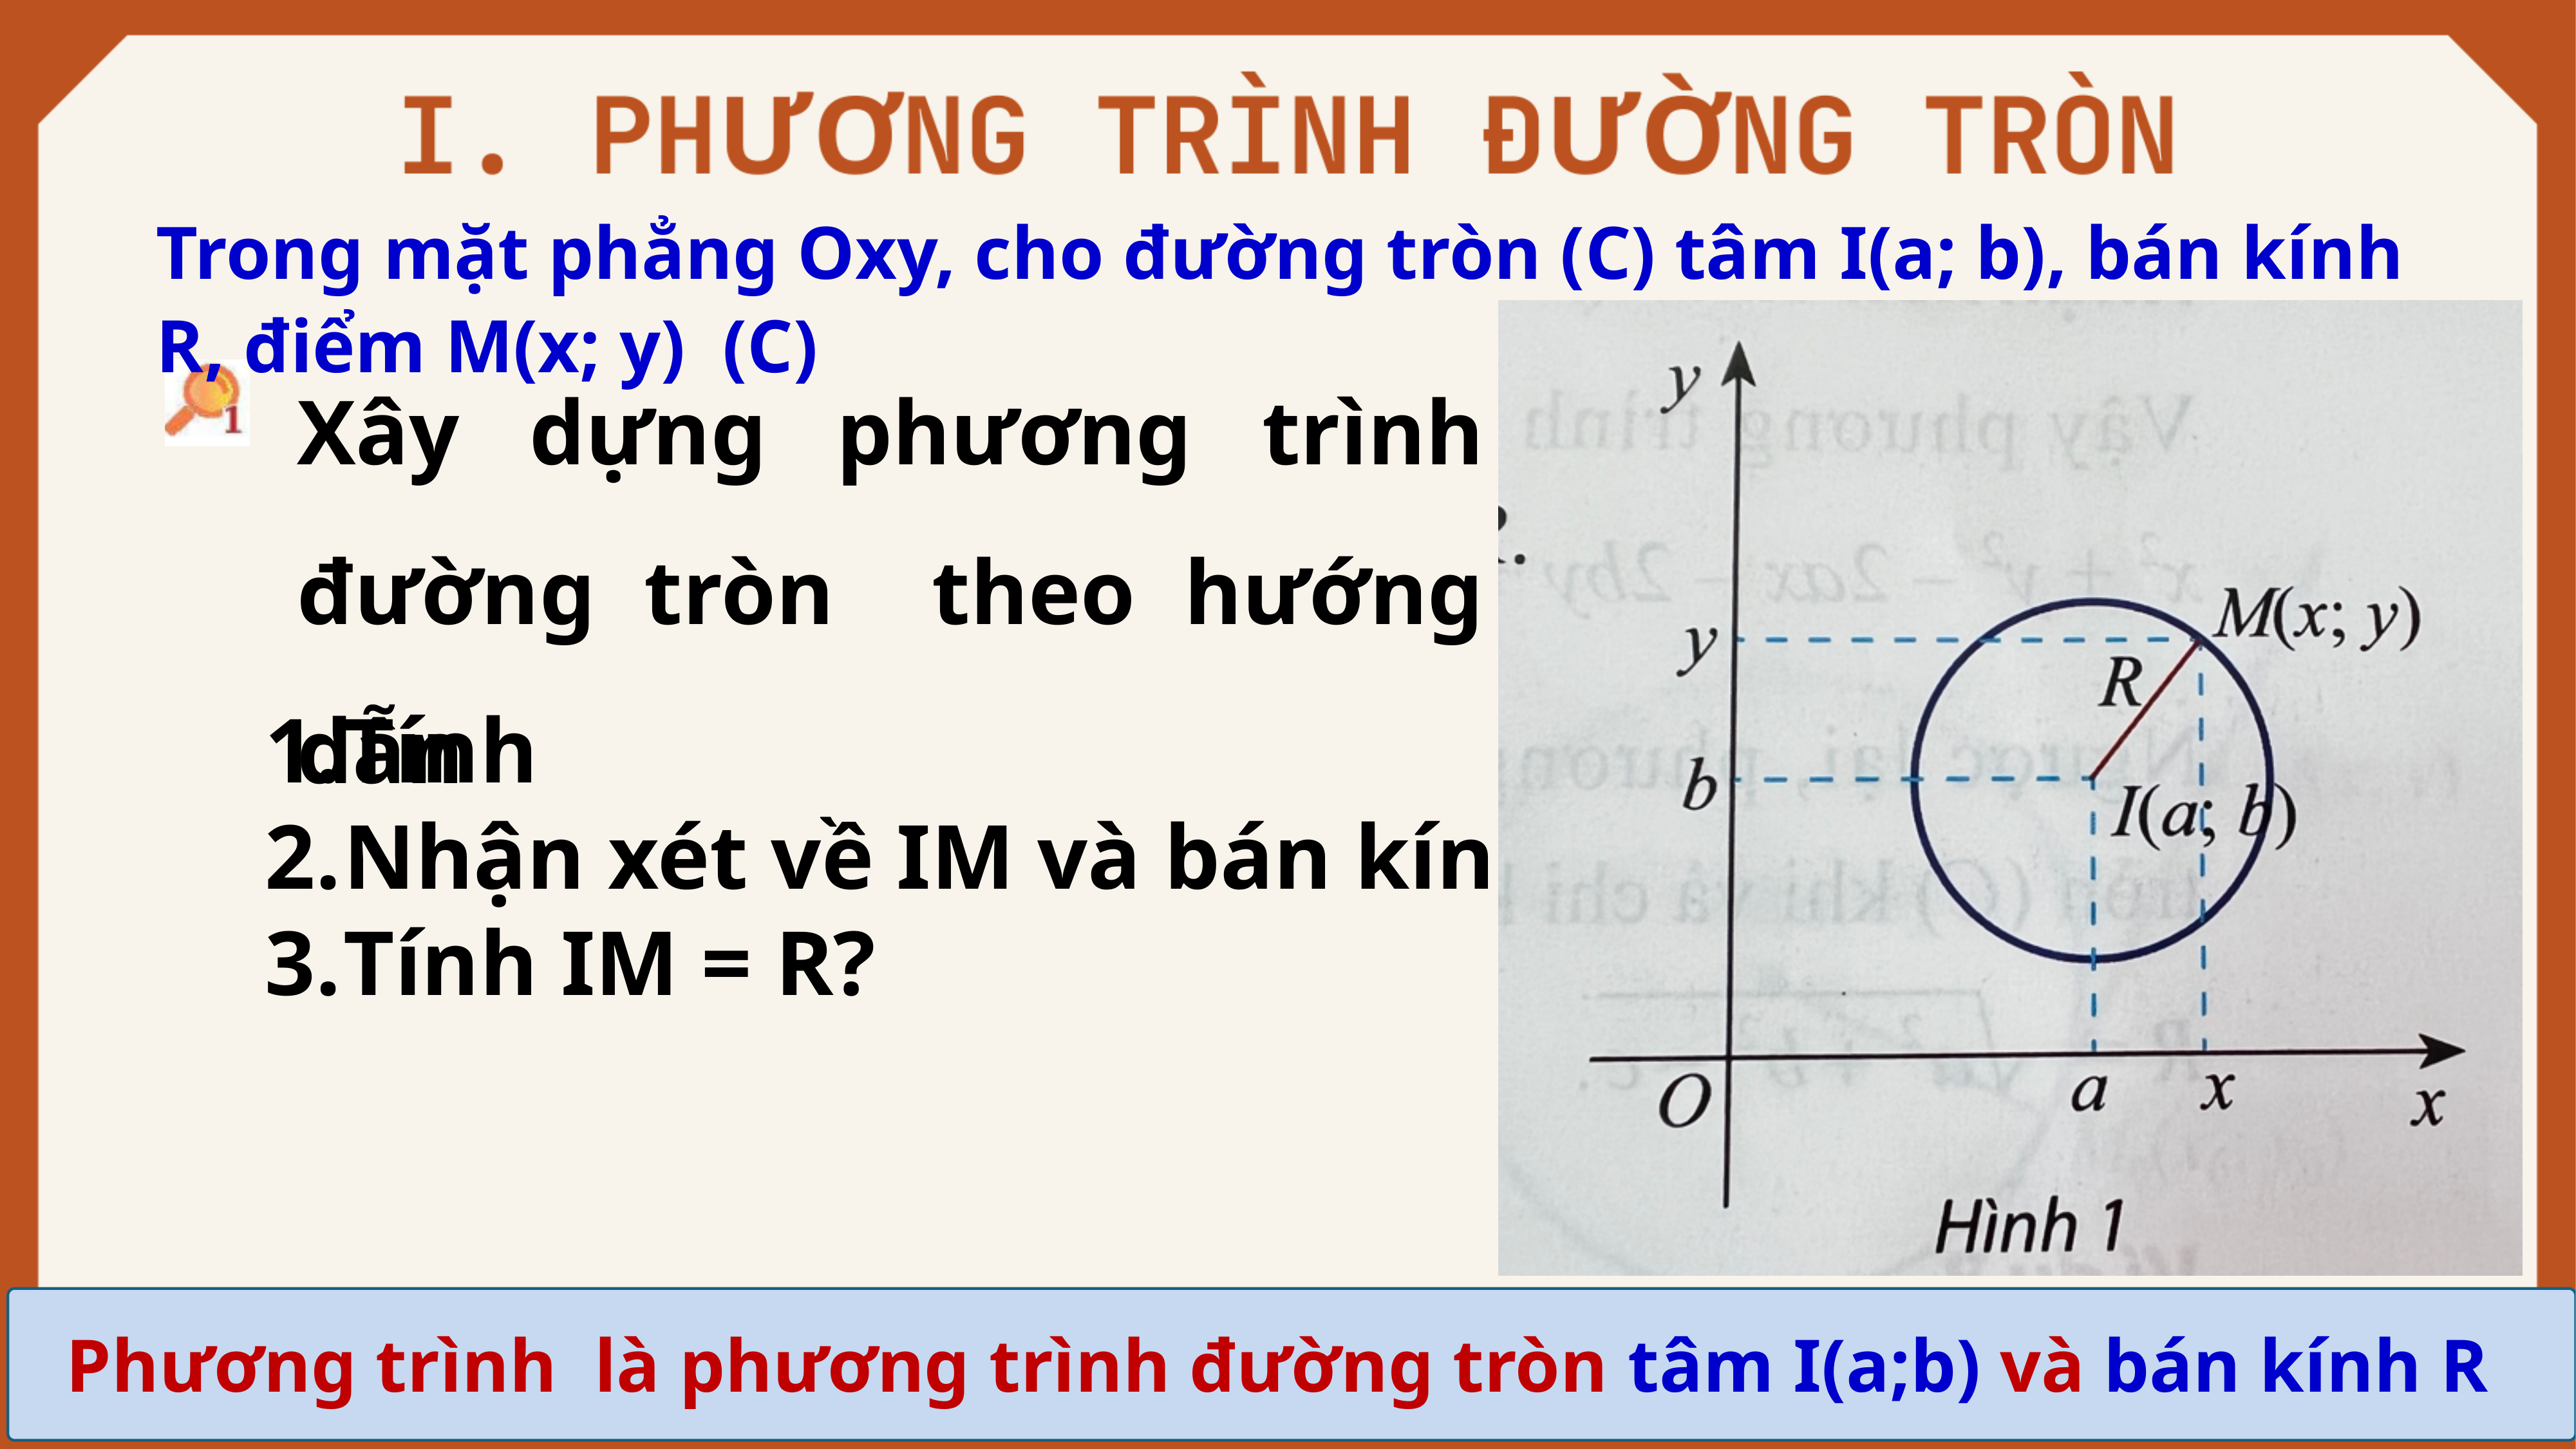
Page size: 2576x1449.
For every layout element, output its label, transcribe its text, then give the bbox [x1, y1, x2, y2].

text_box Xây dựng phương trình đường tròn theo hướng dẫn [287, 580, 1494, 806]
text_box Xây dựng phương trình đường tròn theo hướng dẫn [287, 318, 1494, 425]
text_box [6, 1287, 2576, 1442]
text_box [79, 425, 1495, 580]
picture [0, 0, 2576, 1449]
